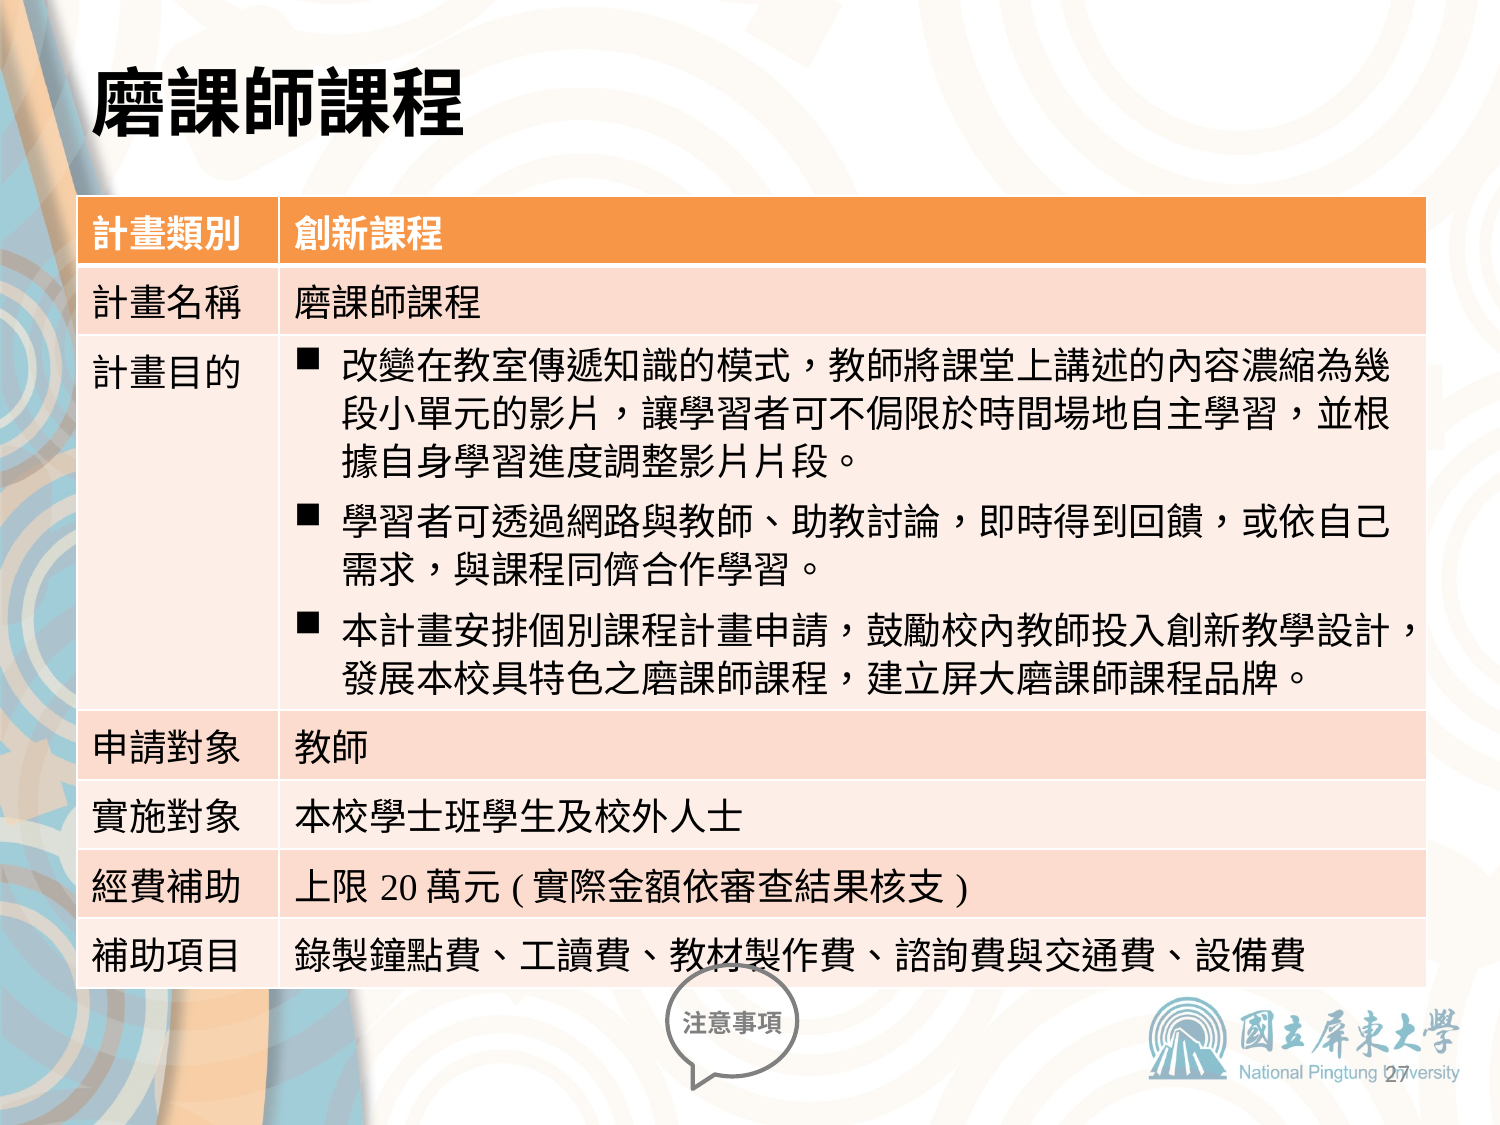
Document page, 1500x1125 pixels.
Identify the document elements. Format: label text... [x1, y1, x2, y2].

table_cell 申請對象 [78, 711, 278, 779]
table_cell 計畫目的 [78, 336, 278, 709]
table_cell 上限20萬元(實際金額依審查結果核支) [280, 850, 1426, 917]
title 磨課師課程 [76, 42, 1024, 159]
slide_number 27 [1074, 1042, 1425, 1103]
table_cell 經費補助 [78, 850, 278, 917]
table_cell 計畫名稱 [78, 268, 278, 334]
picture [0, 0, 1500, 1125]
table_cell 錄製鐘點費、工讀費、教材製作費、諮詢費與交通費、設備費 [280, 919, 1426, 987]
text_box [667, 964, 800, 1077]
table_cell 磨課師課程 [280, 268, 1426, 334]
table_cell 補助項目 [78, 919, 278, 987]
table_cell 本校學士班學生及校外人士 [280, 781, 1426, 848]
table_cell 改變在教室傳遞知識的模式，教師將課堂上講述的內容濃縮為幾段小單元的影片，讓學習者可不侷限於時間場地自主學習，並根據自身學習進度調整影片片段。 學習者可透過網路與教師、助教討論，即時得到回饋，或依自己需求，與課程同儕合作學習。 本計畫安排個別課程計畫申請，鼓勵校內教師投入創新教學設計，發展本校具特色之磨課師課程，建立屏大磨課師課程品牌。 [280, 336, 1426, 709]
table_cell 實施對象 [78, 781, 278, 848]
table_header 計畫類別 [78, 197, 278, 263]
table_header 創新課程 [280, 197, 1426, 263]
table_cell 教師 [280, 711, 1426, 779]
